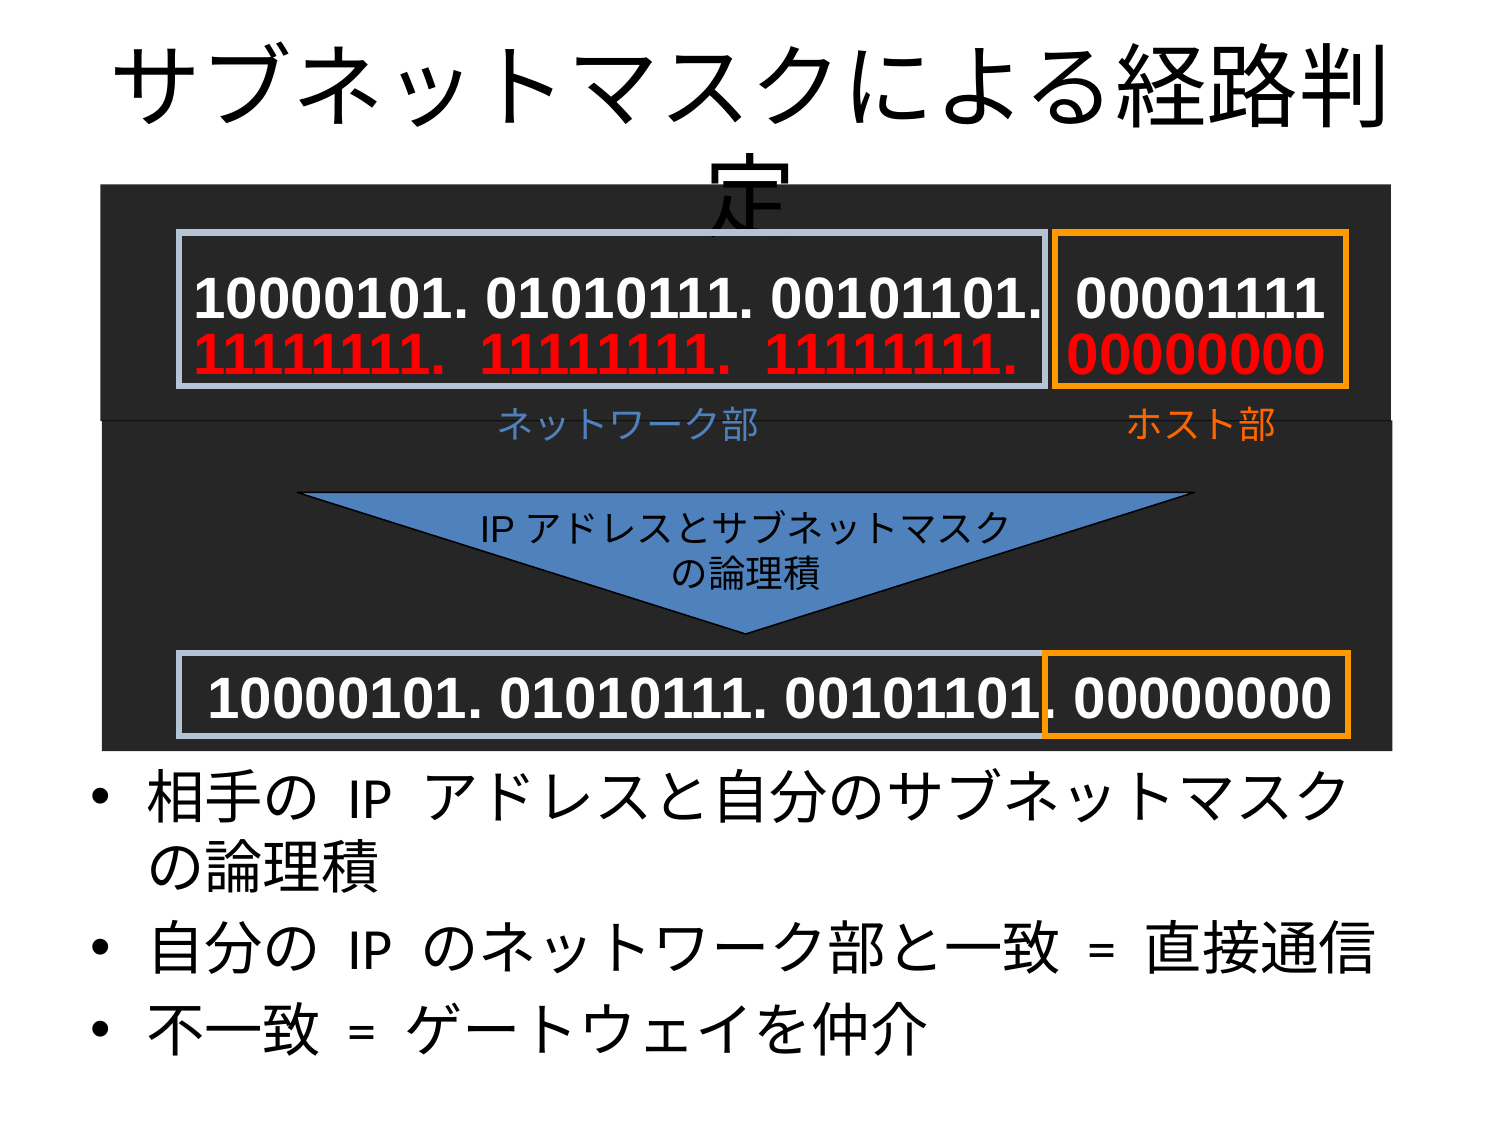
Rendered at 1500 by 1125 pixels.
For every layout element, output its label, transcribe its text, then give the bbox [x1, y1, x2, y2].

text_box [100, 184, 1396, 752]
title サブネットマスクによる経路判定 [74, 44, 1426, 233]
list 相手の IP アドレスと自分のサブネットマスクの論理積 自分の IP のネットワーク部と一致 = 直接通信 不一致 = ゲートウェイを仲介 [74, 262, 1426, 1006]
